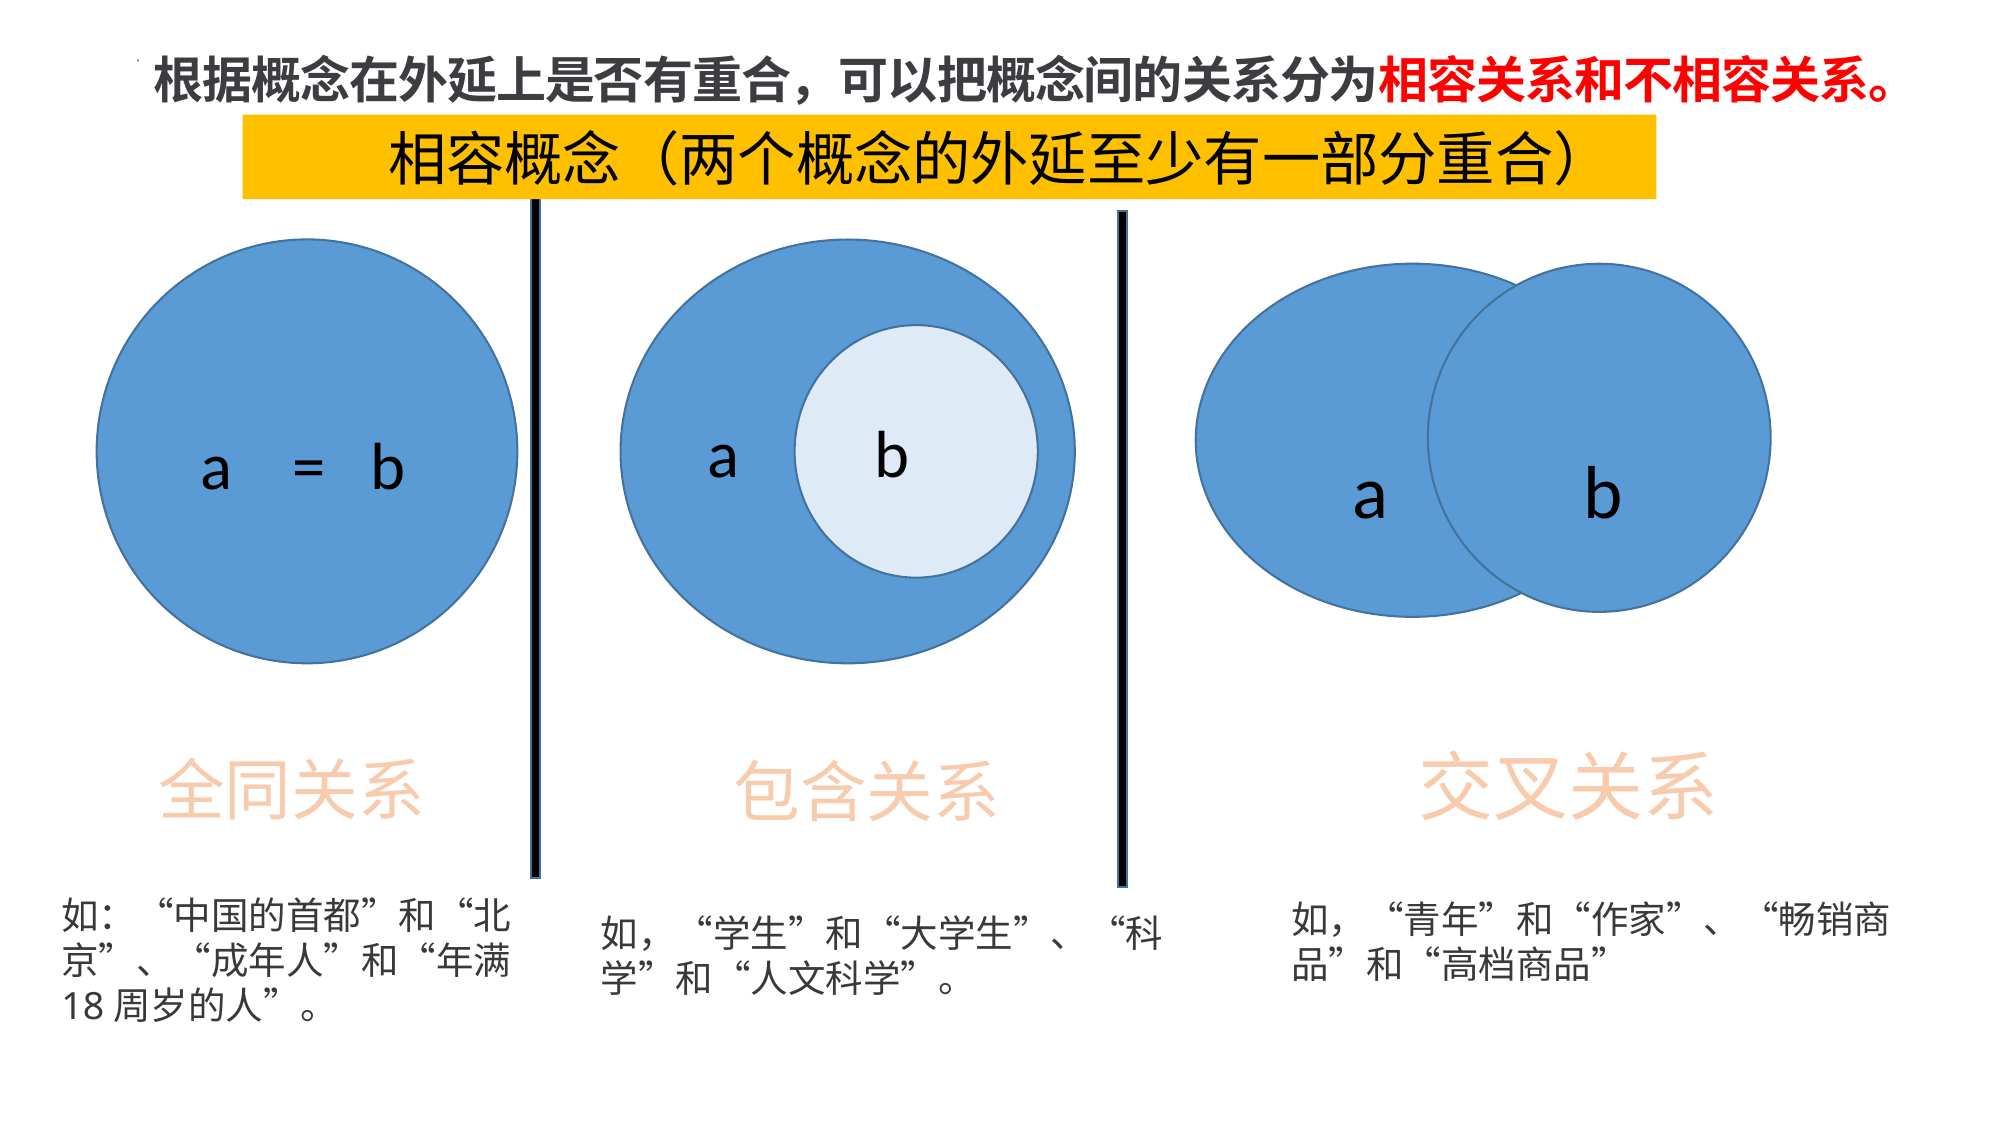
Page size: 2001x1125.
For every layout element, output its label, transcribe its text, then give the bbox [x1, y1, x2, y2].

text_box 如，“学生”和“大学生”、“科学”和“人文科学”。 [586, 902, 1211, 1052]
text_box 包含关系 [718, 742, 1016, 838]
text_box 根据概念在外延上是否有重合，可以把概念间的关系分为相容关系和不相容关系。 [138, 11, 1934, 116]
text_box 如：“中国的首都”和“北京”、“成年人”和“年满18周岁的人”。 [46, 884, 549, 1034]
text_box [95, 238, 519, 665]
text_box [802, 324, 1039, 579]
text_box [619, 238, 1076, 665]
text_box 全同关系 [143, 740, 465, 836]
text_box b [1569, 435, 1639, 541]
text_box a [1337, 435, 1404, 541]
text_box a b [662, 403, 925, 499]
text_box [530, 200, 541, 879]
text_box a = b [185, 415, 421, 511]
text_box 相容概念（两个概念的外延至少有一部分重合） [242, 116, 1657, 200]
text_box [1117, 210, 1128, 888]
text_box 如，“青年”和“作家”、“畅销商品”和“高档商品” [1276, 888, 1941, 994]
text_box [1426, 262, 1772, 613]
text_box 交叉关系 [1403, 732, 1805, 838]
text_box [1194, 262, 1521, 618]
